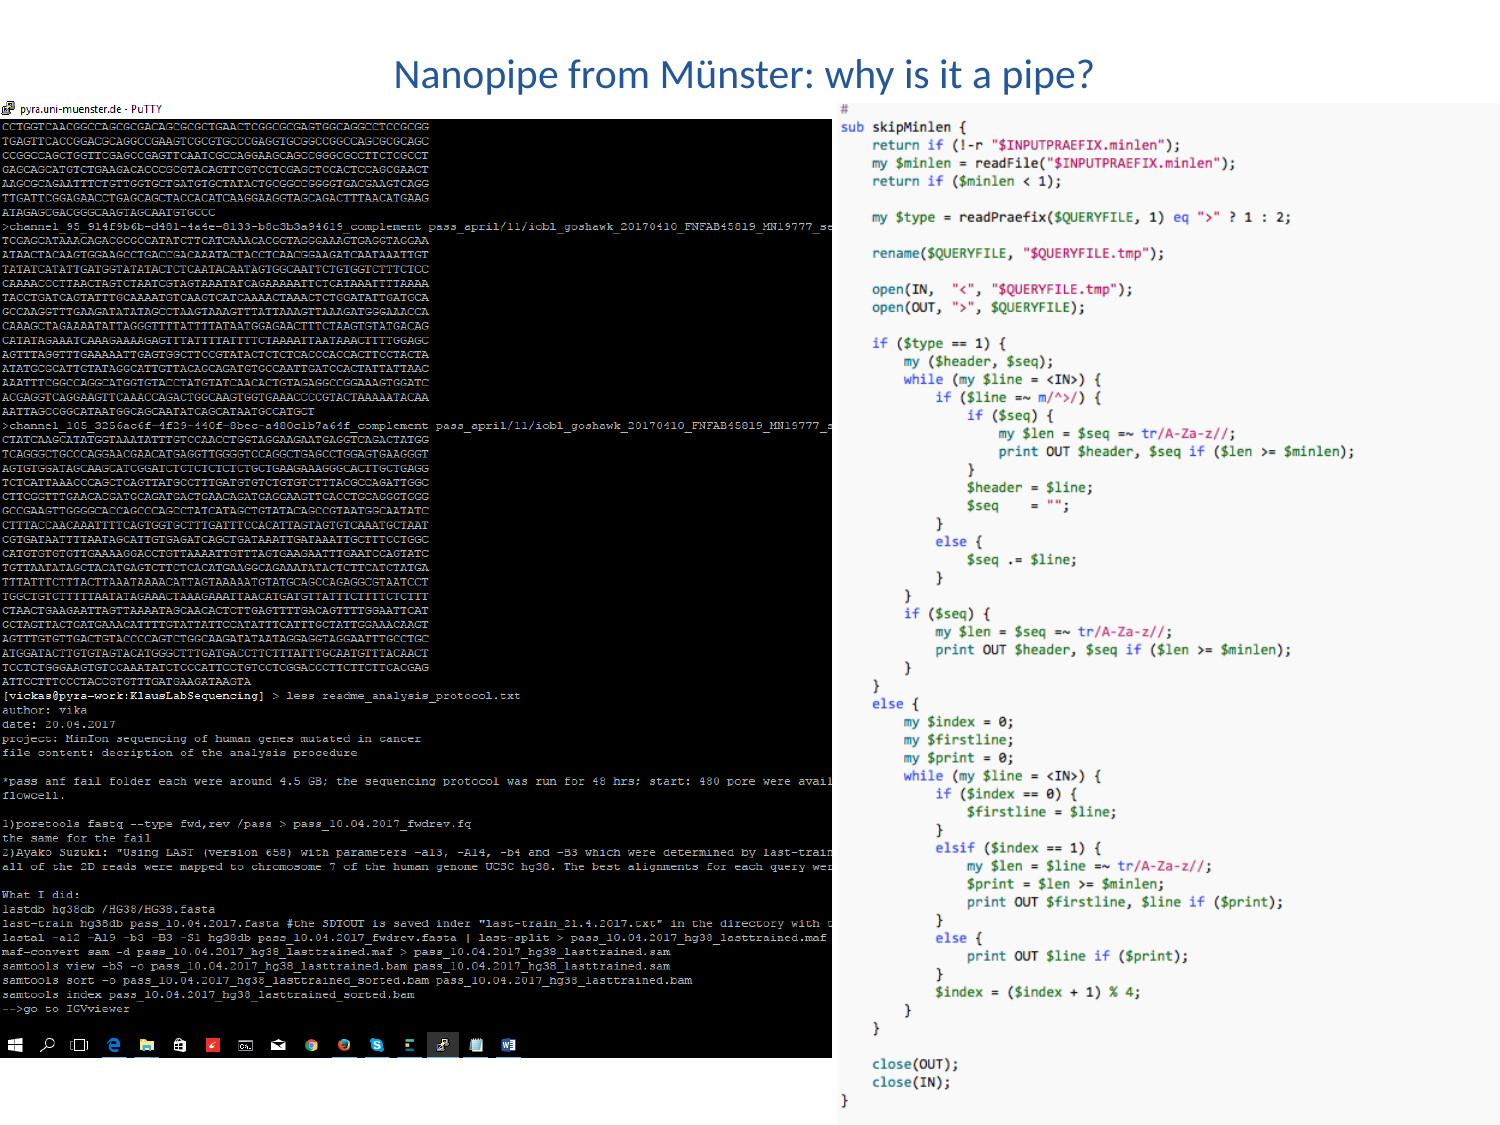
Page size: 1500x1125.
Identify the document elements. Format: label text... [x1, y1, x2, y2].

text_box Nanopipe from Münster: why is it a pipe? [378, 39, 1111, 101]
picture [837, 103, 1500, 1125]
picture [0, 98, 833, 1058]
